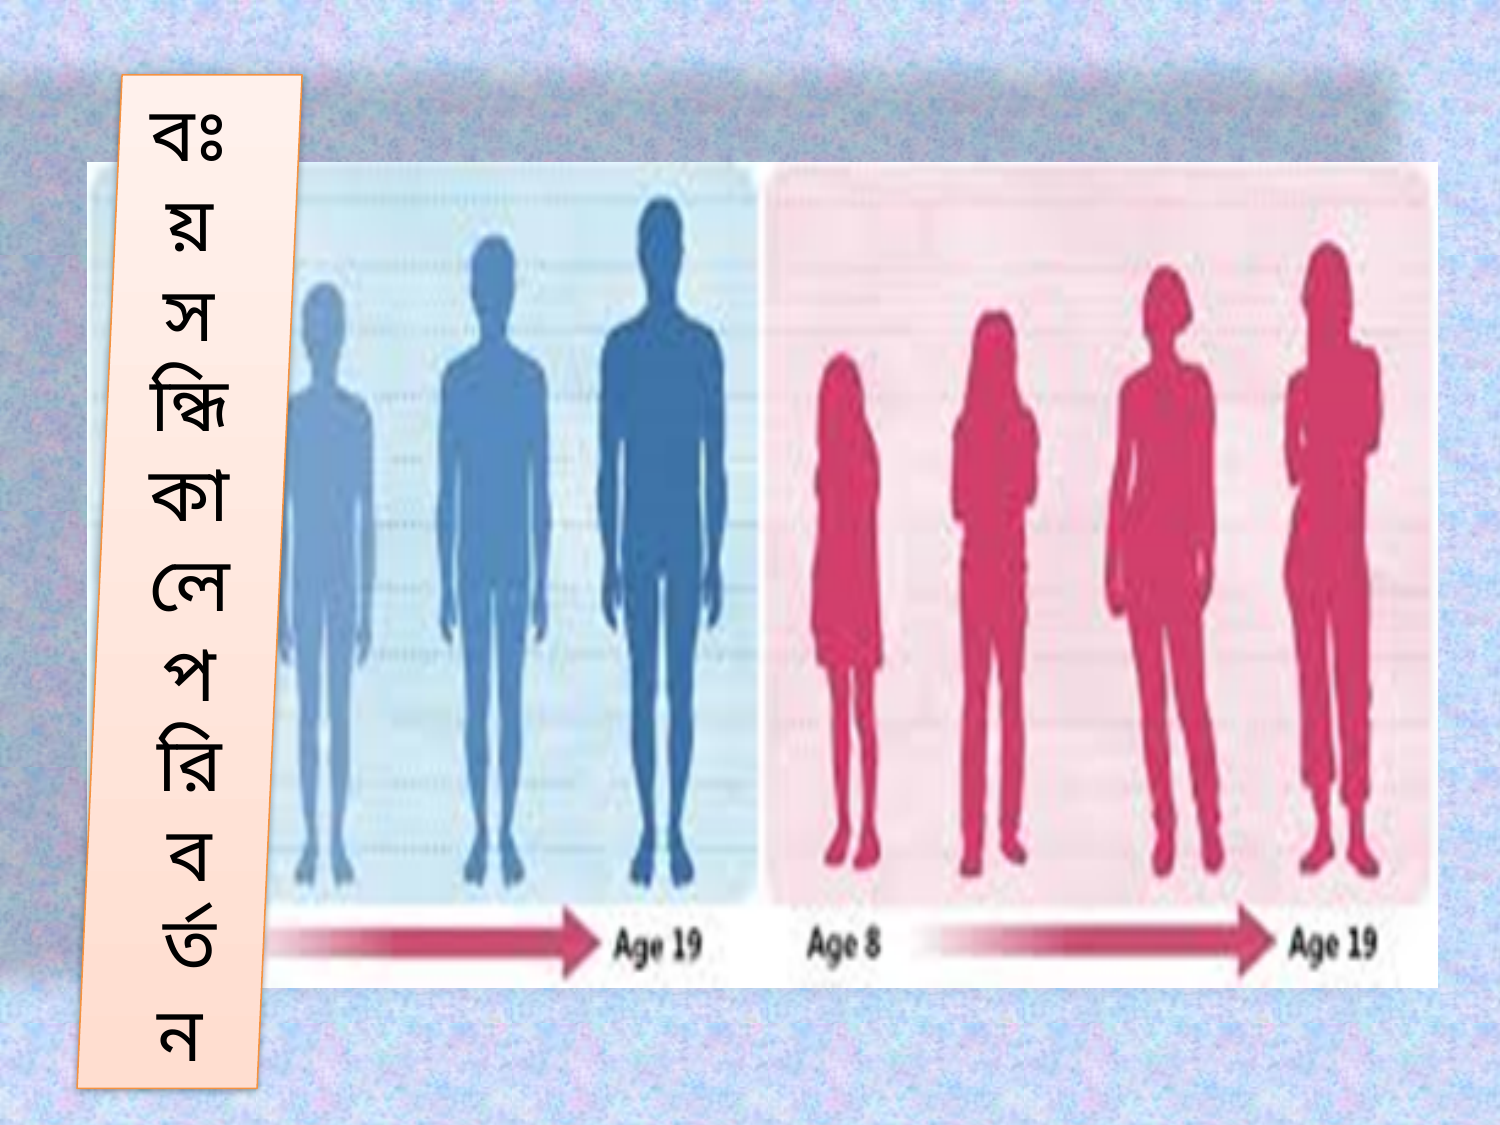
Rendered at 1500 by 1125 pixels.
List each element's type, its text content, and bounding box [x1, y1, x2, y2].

text_box বঃ য় স ন্ধি কা লে প রি ব র্ত ন [117, 74, 303, 160]
text_box বঃ য় স ন্ধি কা লে প রি ব র্ত ন [76, 959, 262, 1090]
picture [0, 0, 1500, 1125]
